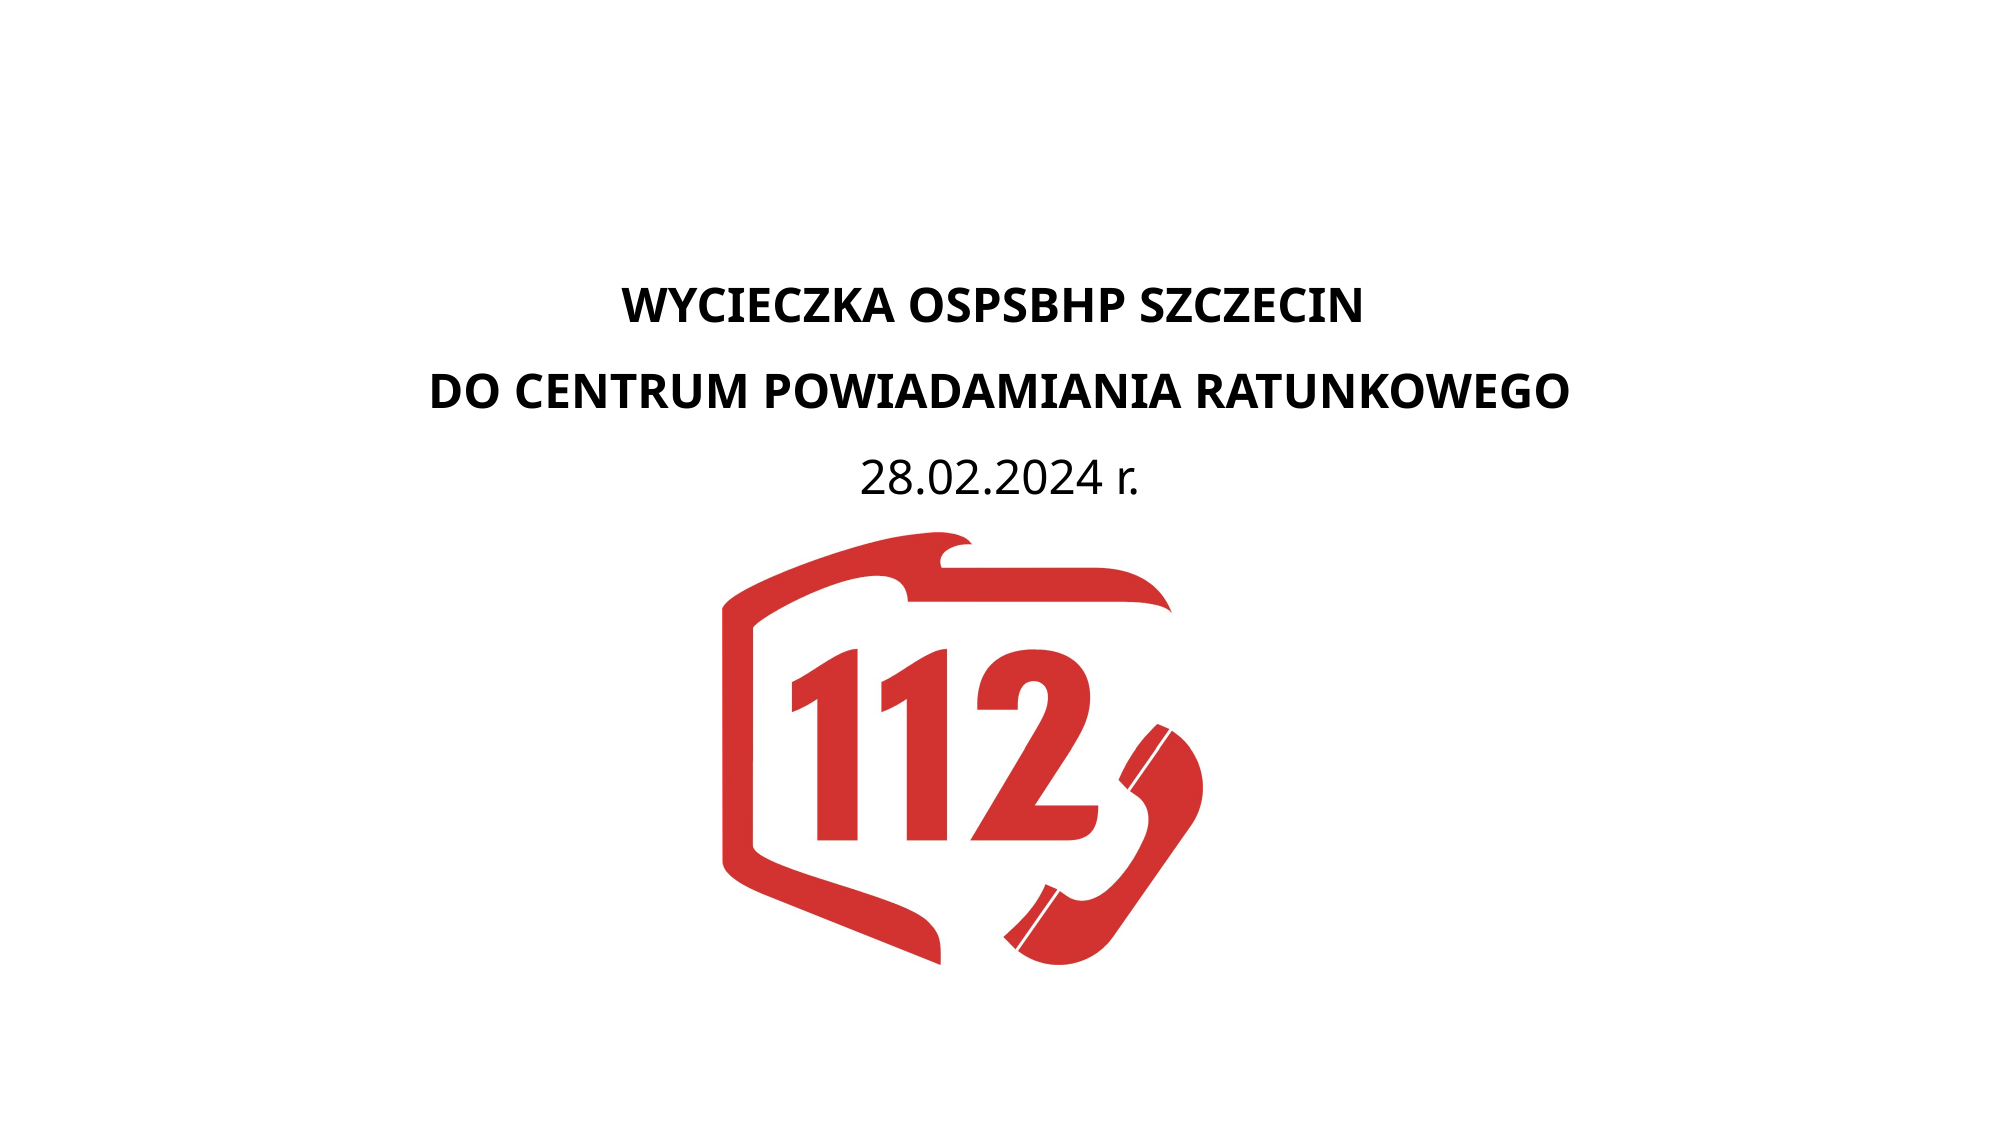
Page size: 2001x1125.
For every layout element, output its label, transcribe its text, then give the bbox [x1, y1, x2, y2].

picture [722, 532, 1203, 965]
title WYCIECZKA OSPSBHP SZCZECIN DO CENTRUM POWIADAMIANIA RATUNKOWEGO 28.02.2024 r. [137, 59, 1863, 1006]
